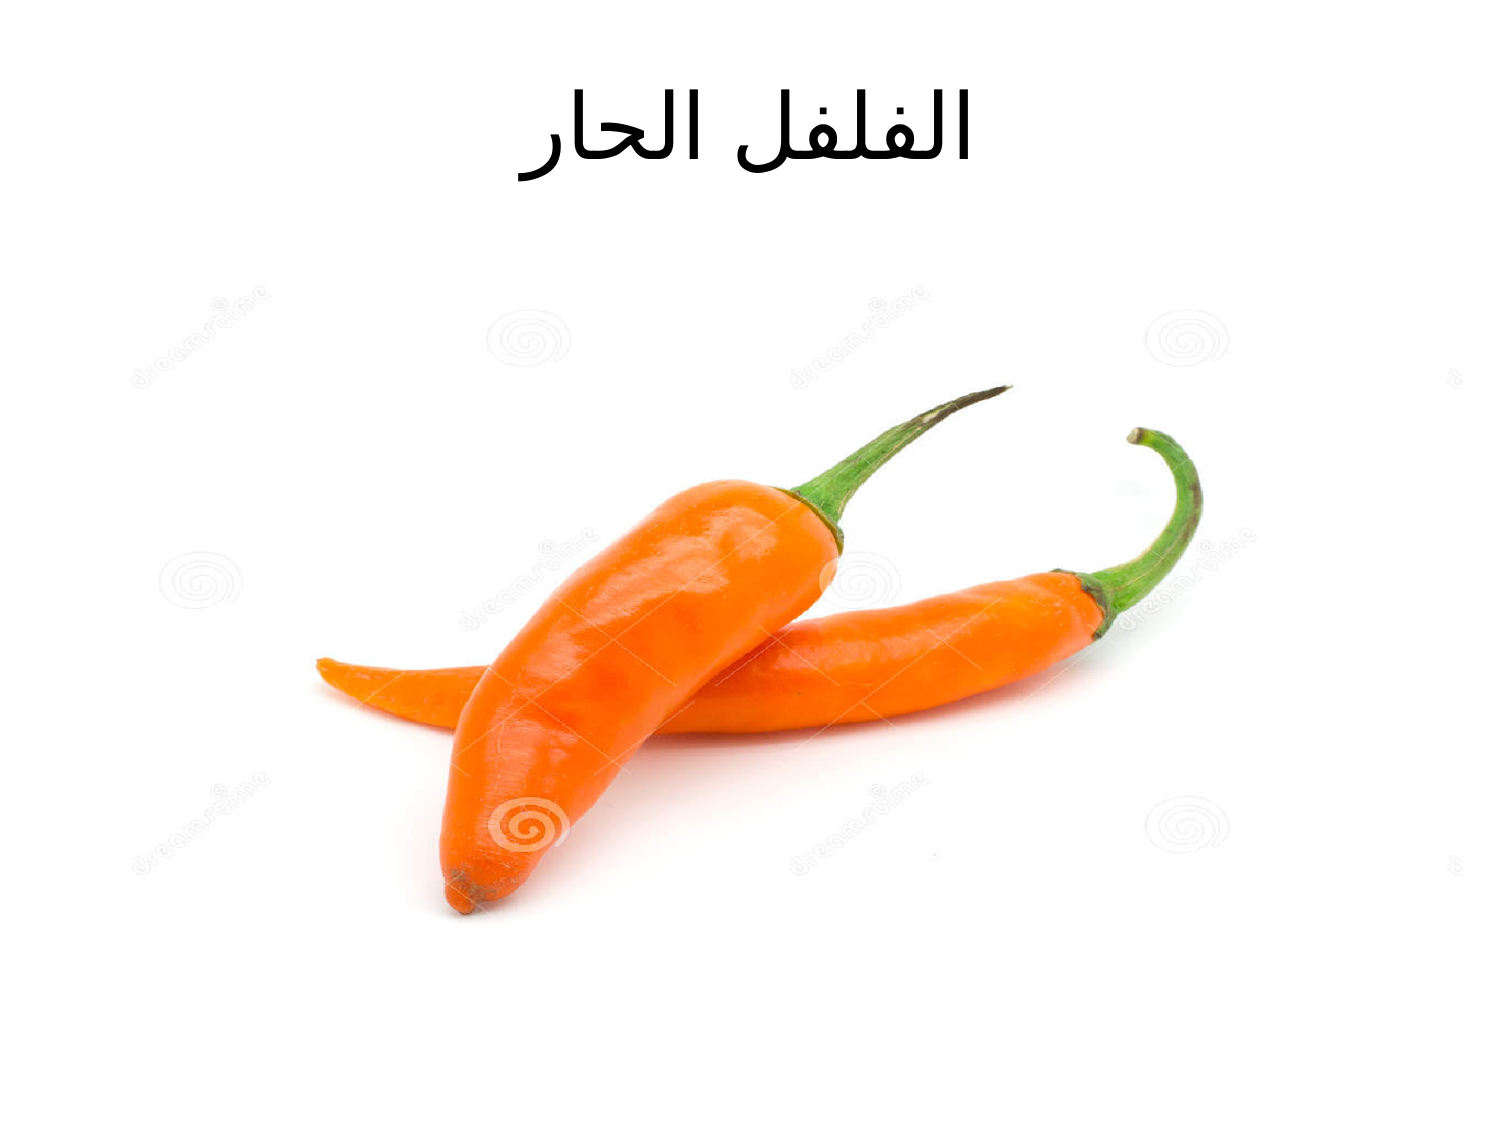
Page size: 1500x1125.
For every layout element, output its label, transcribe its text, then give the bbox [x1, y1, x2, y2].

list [37, 199, 1463, 951]
title الفلفل الحار [75, 45, 1425, 198]
